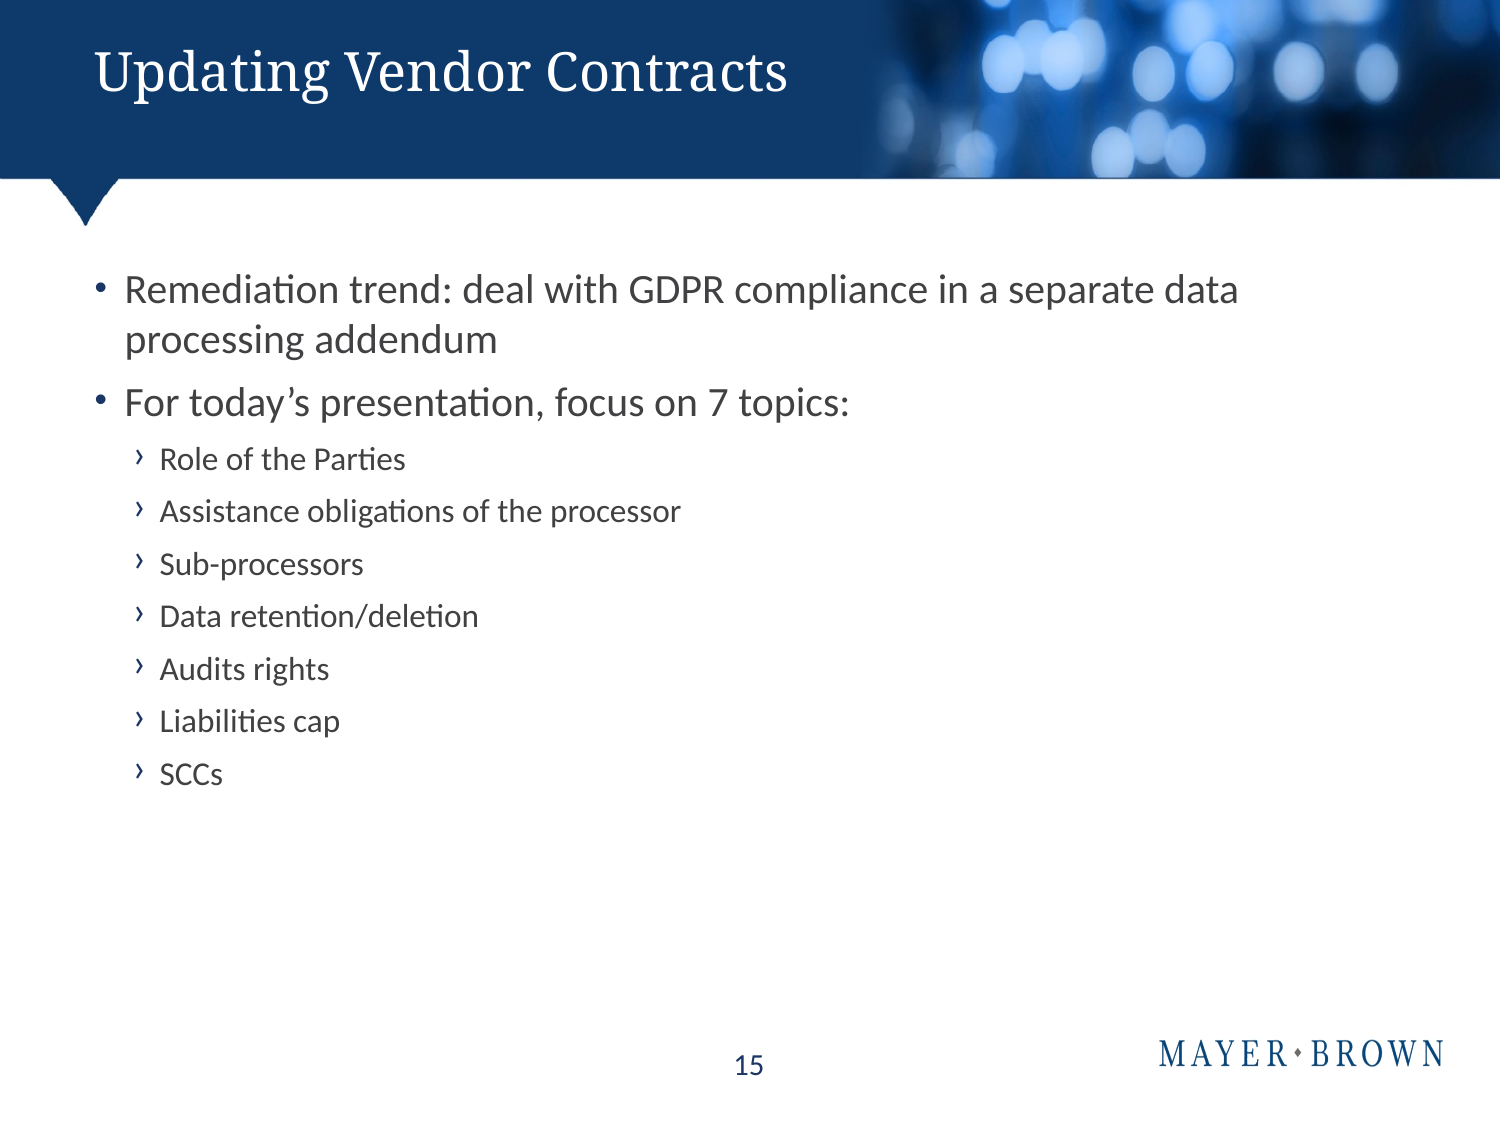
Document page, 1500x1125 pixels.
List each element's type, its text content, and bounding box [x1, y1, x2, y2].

picture [0, 0, 1500, 226]
list Remediation trend: deal with GDPR compliance in a separate data processing addendum For today’s presentation, focus on 7 topics: Role of the Parties Assistance obligations of the processor Sub-processors Data retention/deletion Audits rights Liabilities cap SCCs [94, 262, 1406, 964]
picture [1140, 1013, 1463, 1093]
slide_number 15 [673, 1050, 824, 1077]
title Updating Vendor Contracts [94, 37, 1406, 171]
